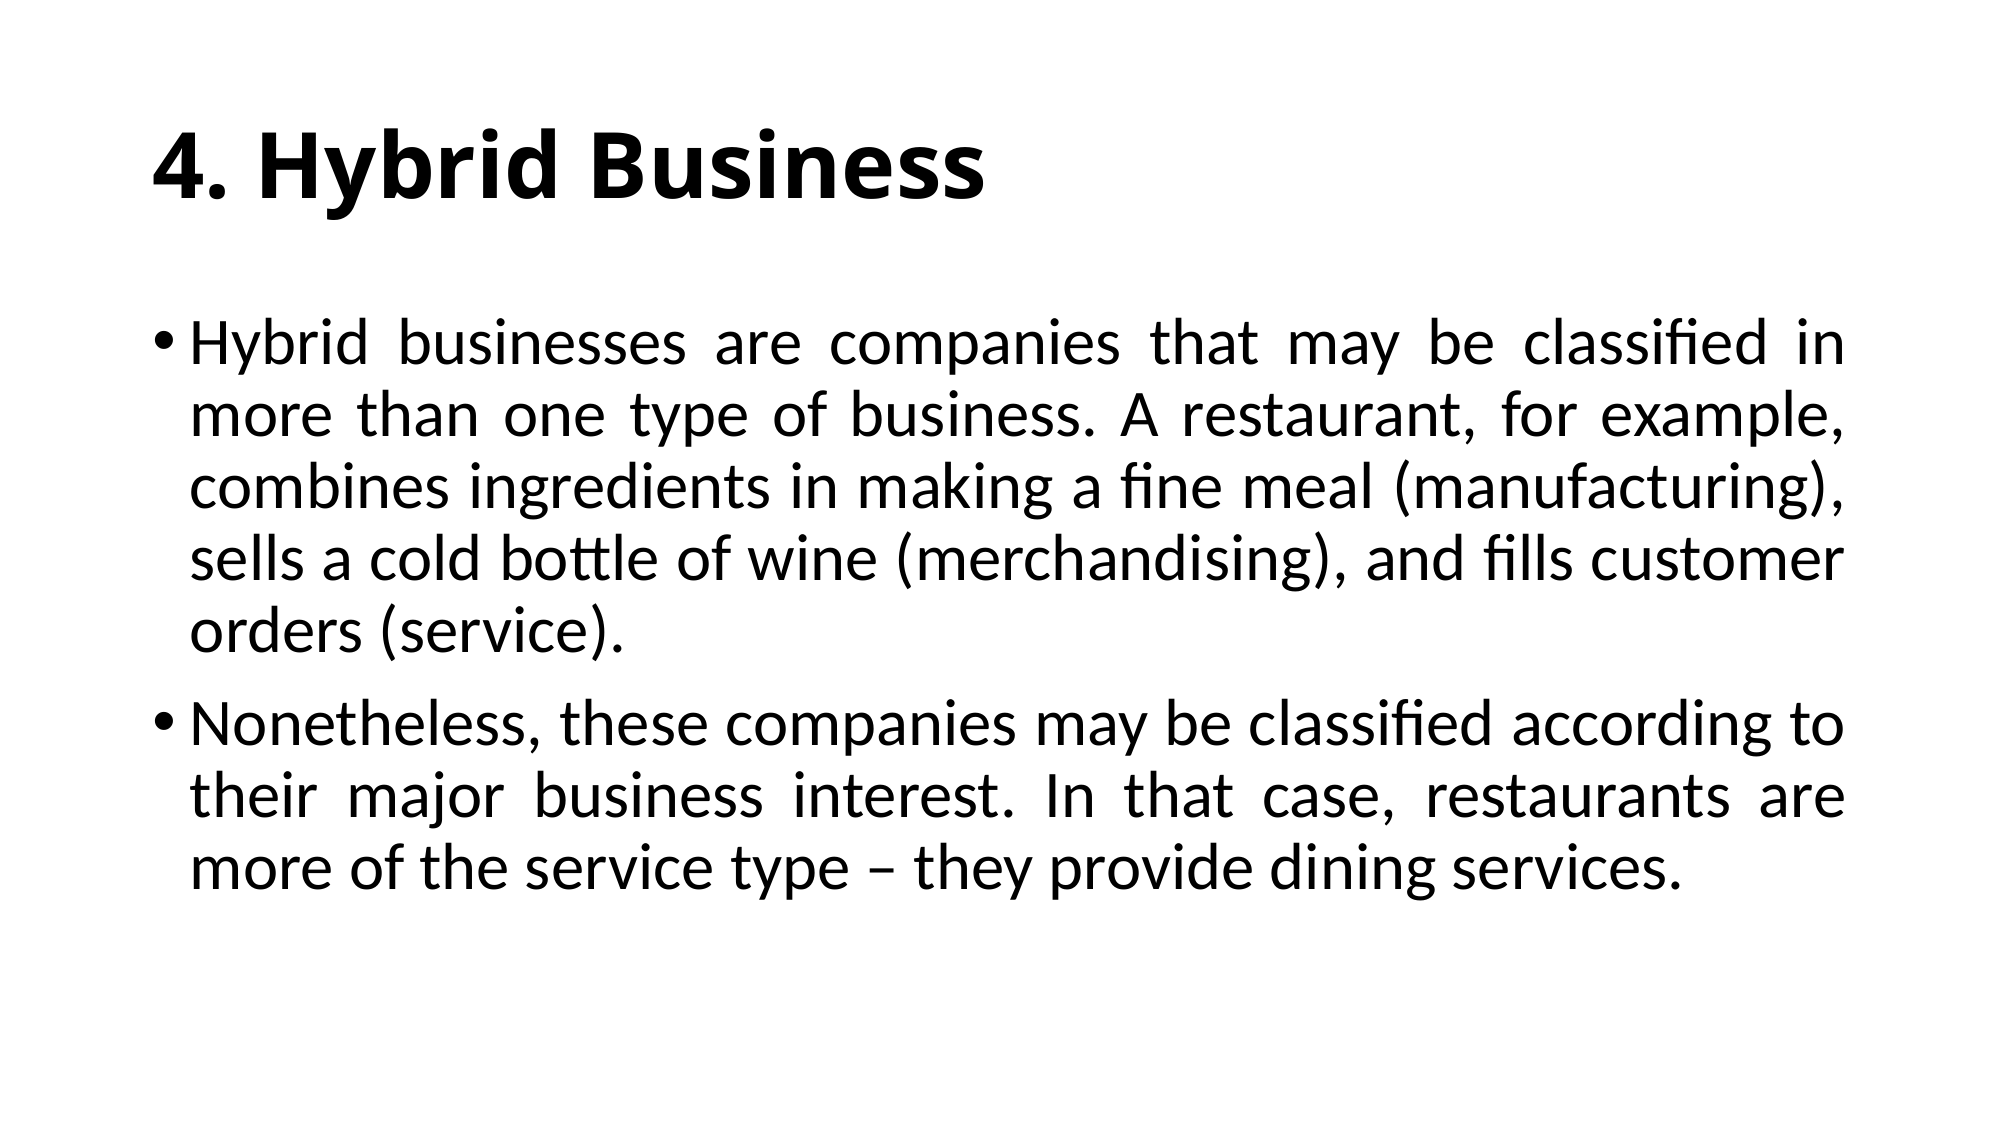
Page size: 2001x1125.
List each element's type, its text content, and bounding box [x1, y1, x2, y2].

list Hybrid businesses are companies that may be classified in more than one type of business. A restaurant, for example, combines ingredients in making a fine meal (manufacturing), sells a cold bottle of wine (merchandising), and fills customer orders (service). Nonetheless, these companies may be classified according to their major business interest. In that case, restaurants are more of the service type – they provide dining services. [137, 299, 1863, 1014]
title 4. Hybrid Business [137, 59, 1863, 278]
